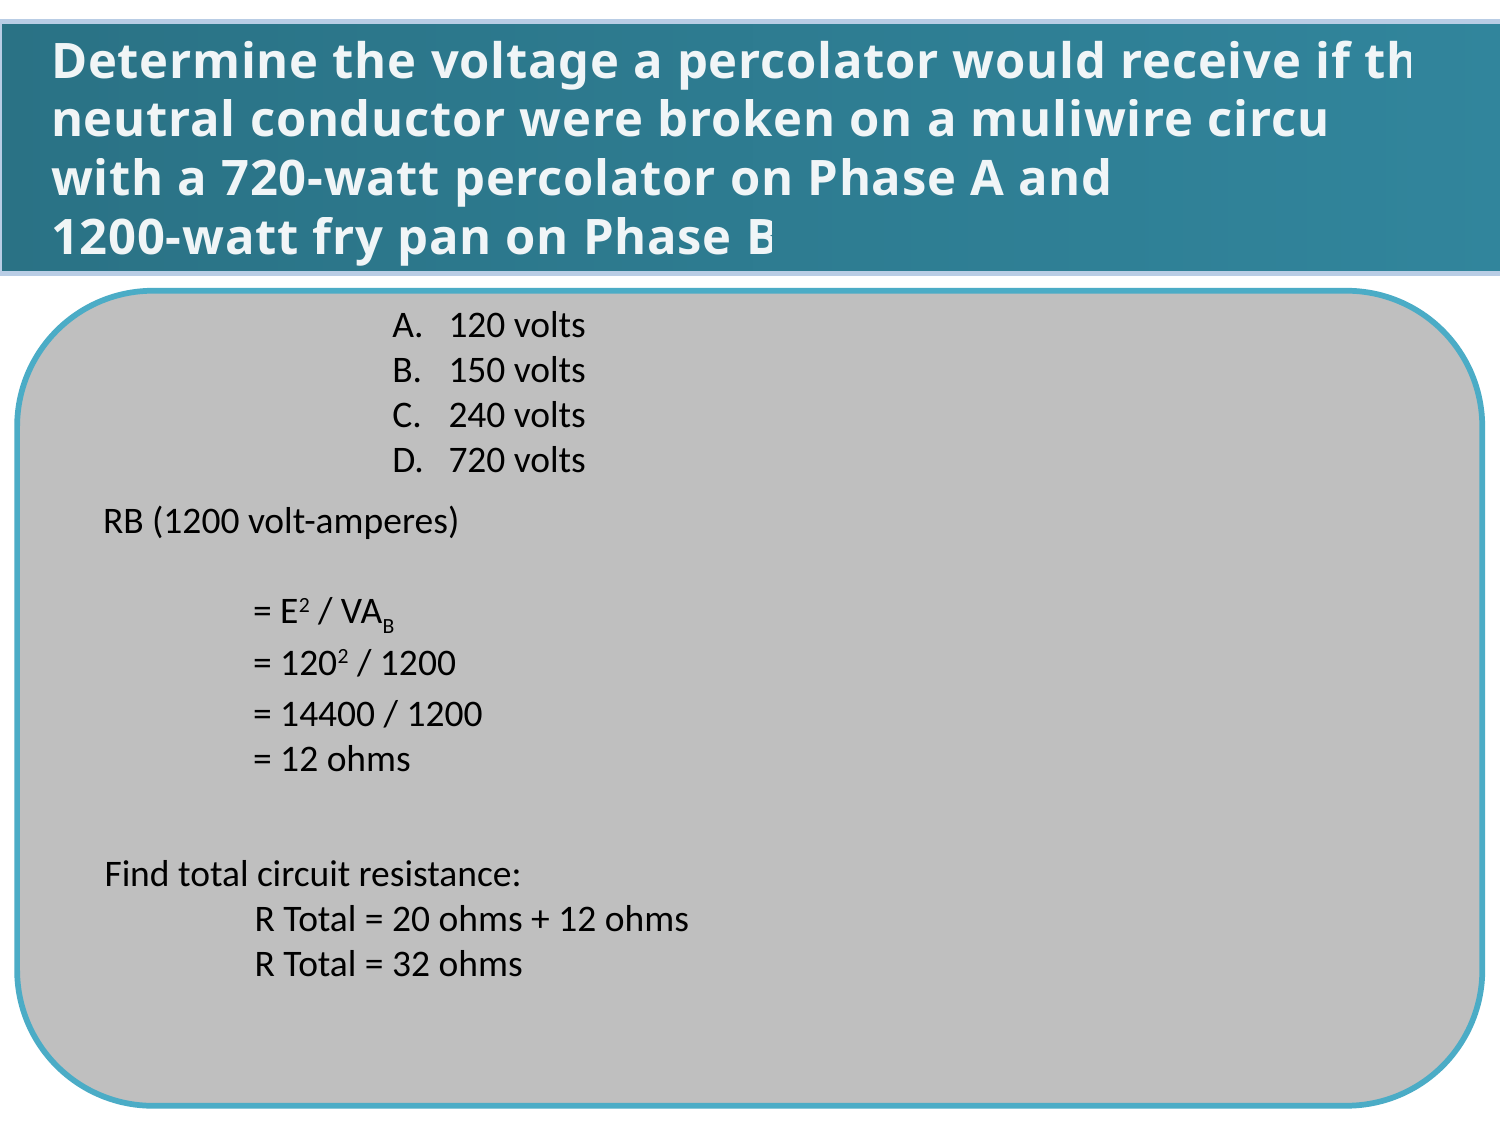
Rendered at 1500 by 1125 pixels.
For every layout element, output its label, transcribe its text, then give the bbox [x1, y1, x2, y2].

text_box Find total circuit resistance: R Total = 20 ohms + 12 ohms R Total = 32 ohms [89, 841, 1461, 991]
text_box [15, 288, 1485, 1108]
text_box 120 volts 150 volts 240 volts 720 volts [377, 292, 1122, 488]
text_box Determine the voltage a percolator would receive if the neutral conductor were broken on a muliwire circuit with a 720-watt percolator on Phase A and a 1200-watt fry pan on Phase B. [0, 20, 1500, 275]
text_box RB (1200 volt-amperes) = E2 / VAB = 1202 / 1200 = 14400 / 1200 = 12 ohms [88, 489, 1500, 787]
